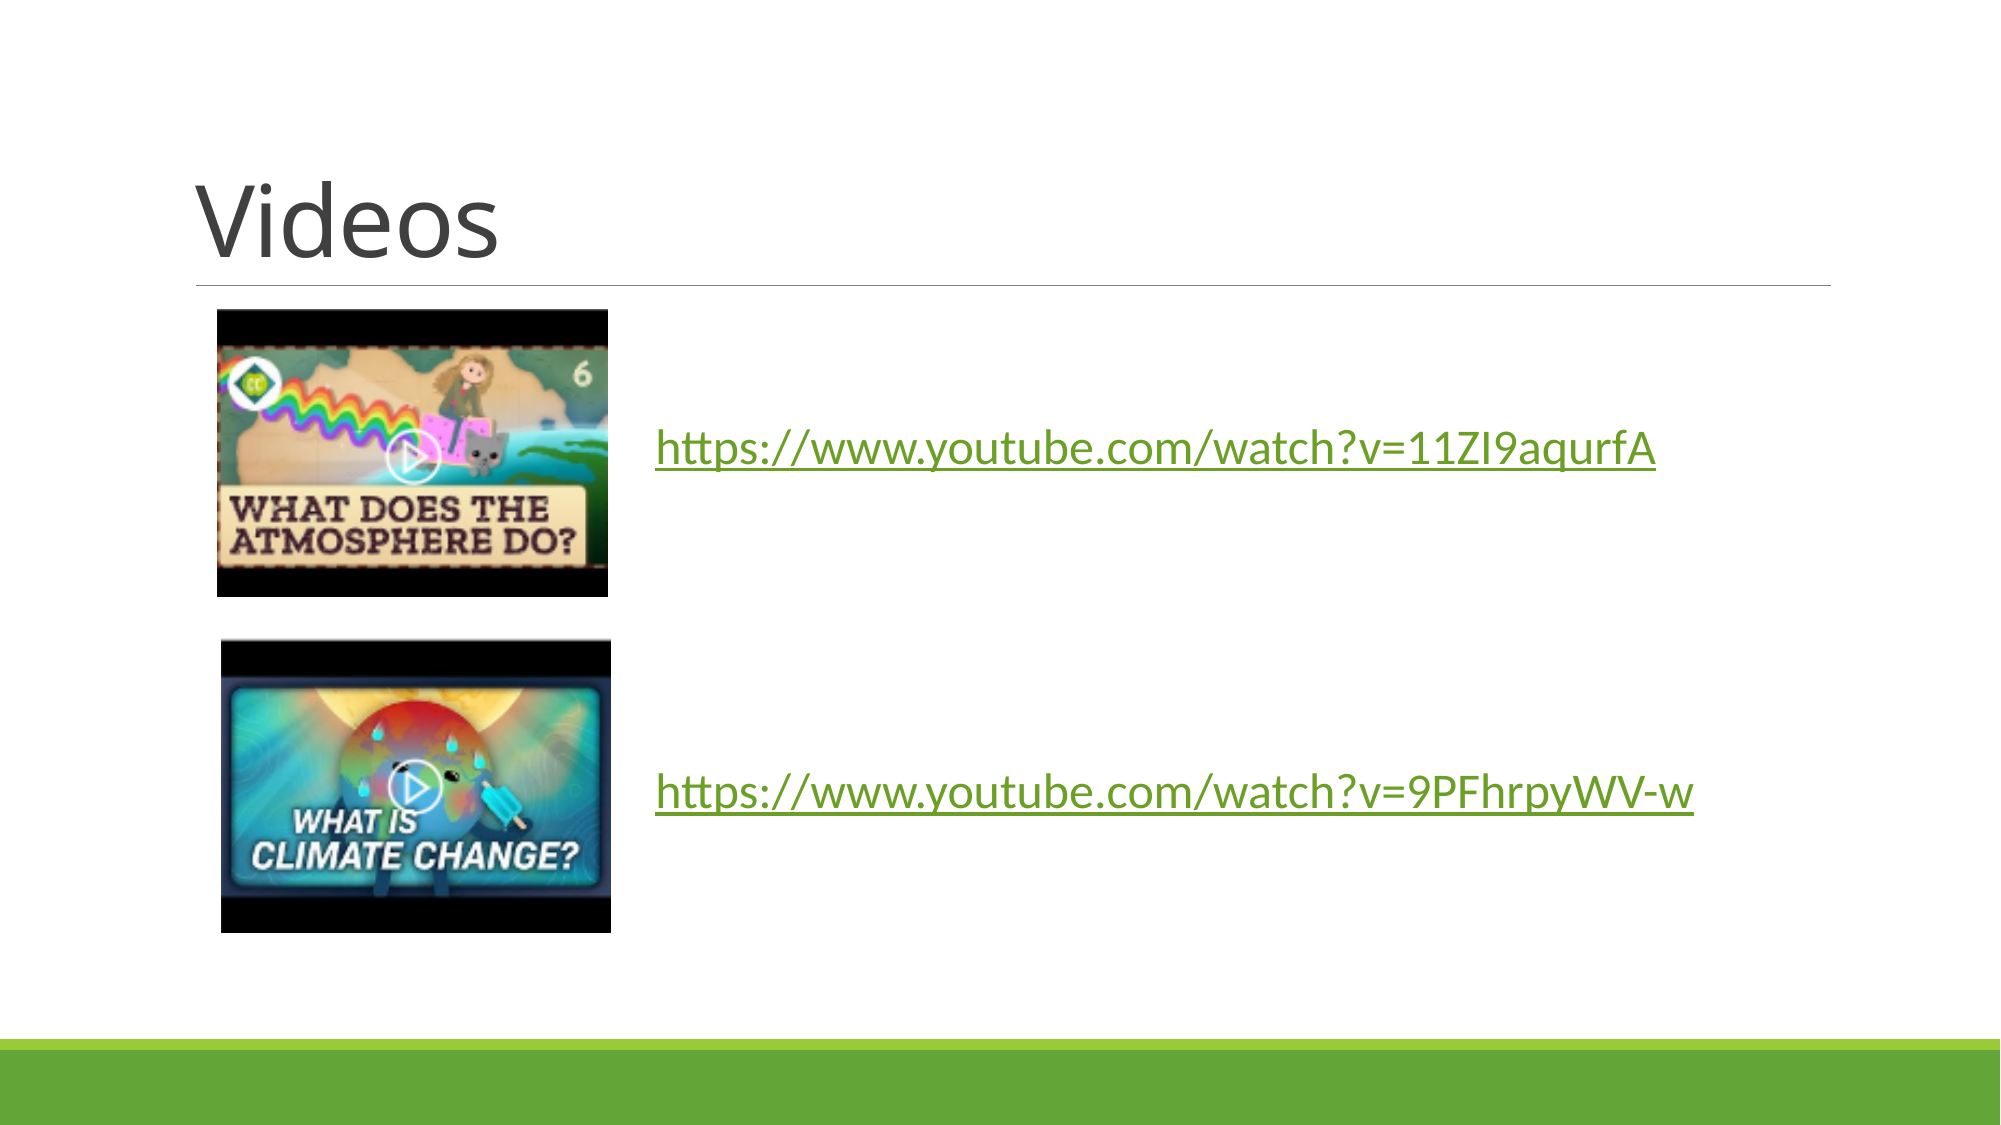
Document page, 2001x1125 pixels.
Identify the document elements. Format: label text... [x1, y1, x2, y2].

title Videos [180, 47, 1830, 285]
text_box https://www.youtube.com/watch?v=11ZI9aqurfA [640, 407, 1761, 542]
picture [217, 308, 608, 597]
picture [220, 632, 612, 934]
text_box https://www.youtube.com/watch?v=9PFhrpyWV-w [640, 751, 1761, 887]
